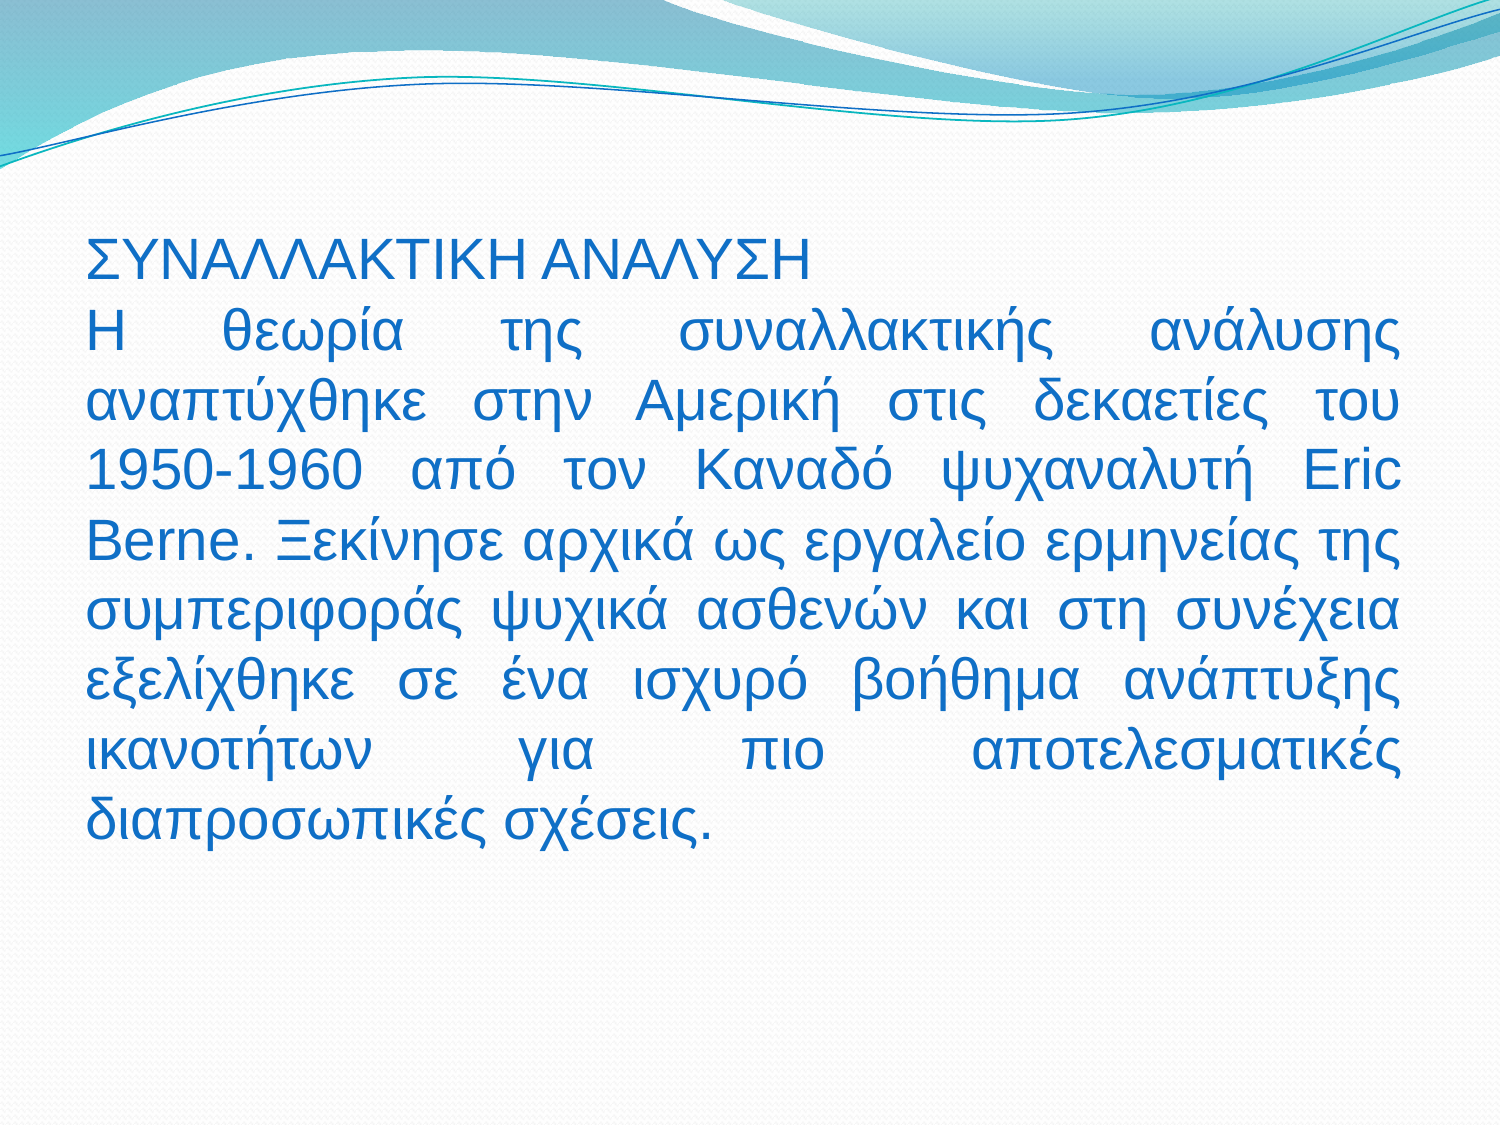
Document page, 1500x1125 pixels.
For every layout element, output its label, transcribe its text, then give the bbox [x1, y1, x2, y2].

text_box ΣΥΝΑΛΛΑΚΤΙΚΗ ΑΝΑΛΥΣΗ Η θεωρία της συναλλακτικής ανάλυσης αναπτύχθηκε στην Αμερική στις δεκαετίες του 1950-1960 από τον Καναδό ψυχαναλυτή Eric Berne. Ξεκίνησε αρχικά ως εργαλείο ερμηνείας της συμπεριφοράς ψυχικά ασθενών και στη συνέχεια εξελίχθηκε σε ένα ισχυρό βοήθημα ανάπτυξης ικανοτήτων για πιο αποτελεσματικές διαπροσωπικές σχέσεις. [70, 214, 1418, 859]
